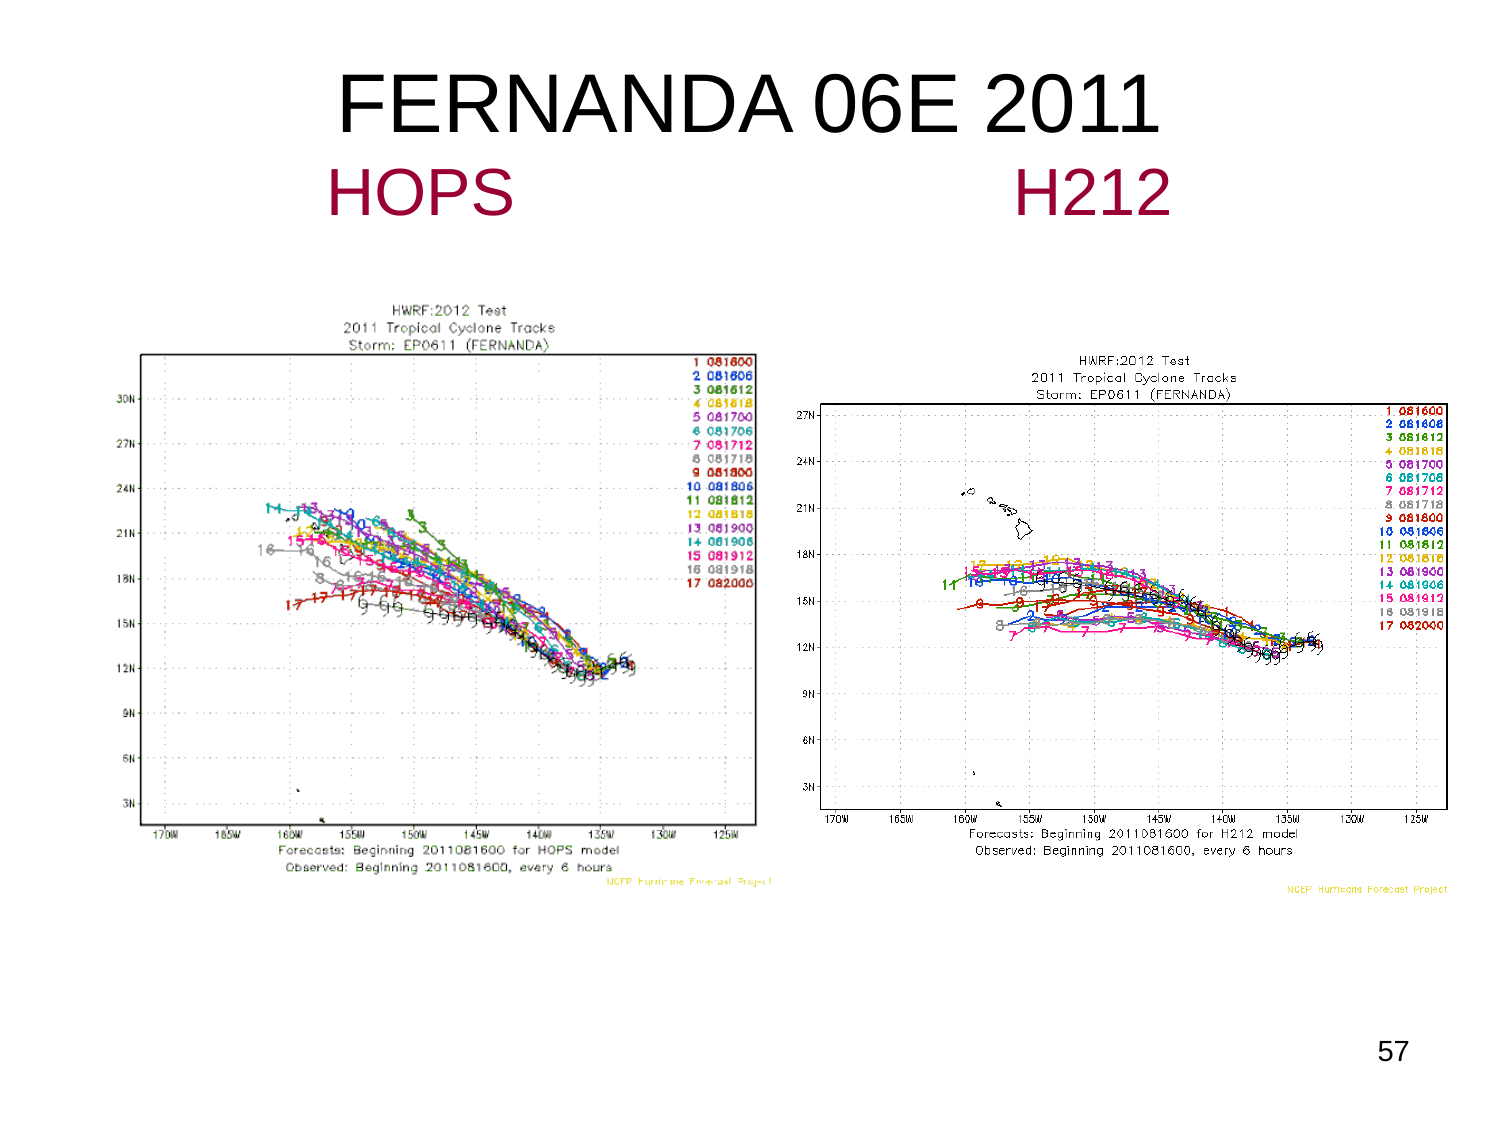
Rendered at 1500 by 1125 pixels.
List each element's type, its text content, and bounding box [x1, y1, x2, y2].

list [776, 324, 1450, 895]
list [99, 299, 775, 887]
title FERNANDA 06E 2011 HOPS H212 [74, 44, 1426, 233]
slide_number 57 [1074, 1024, 1426, 1103]
